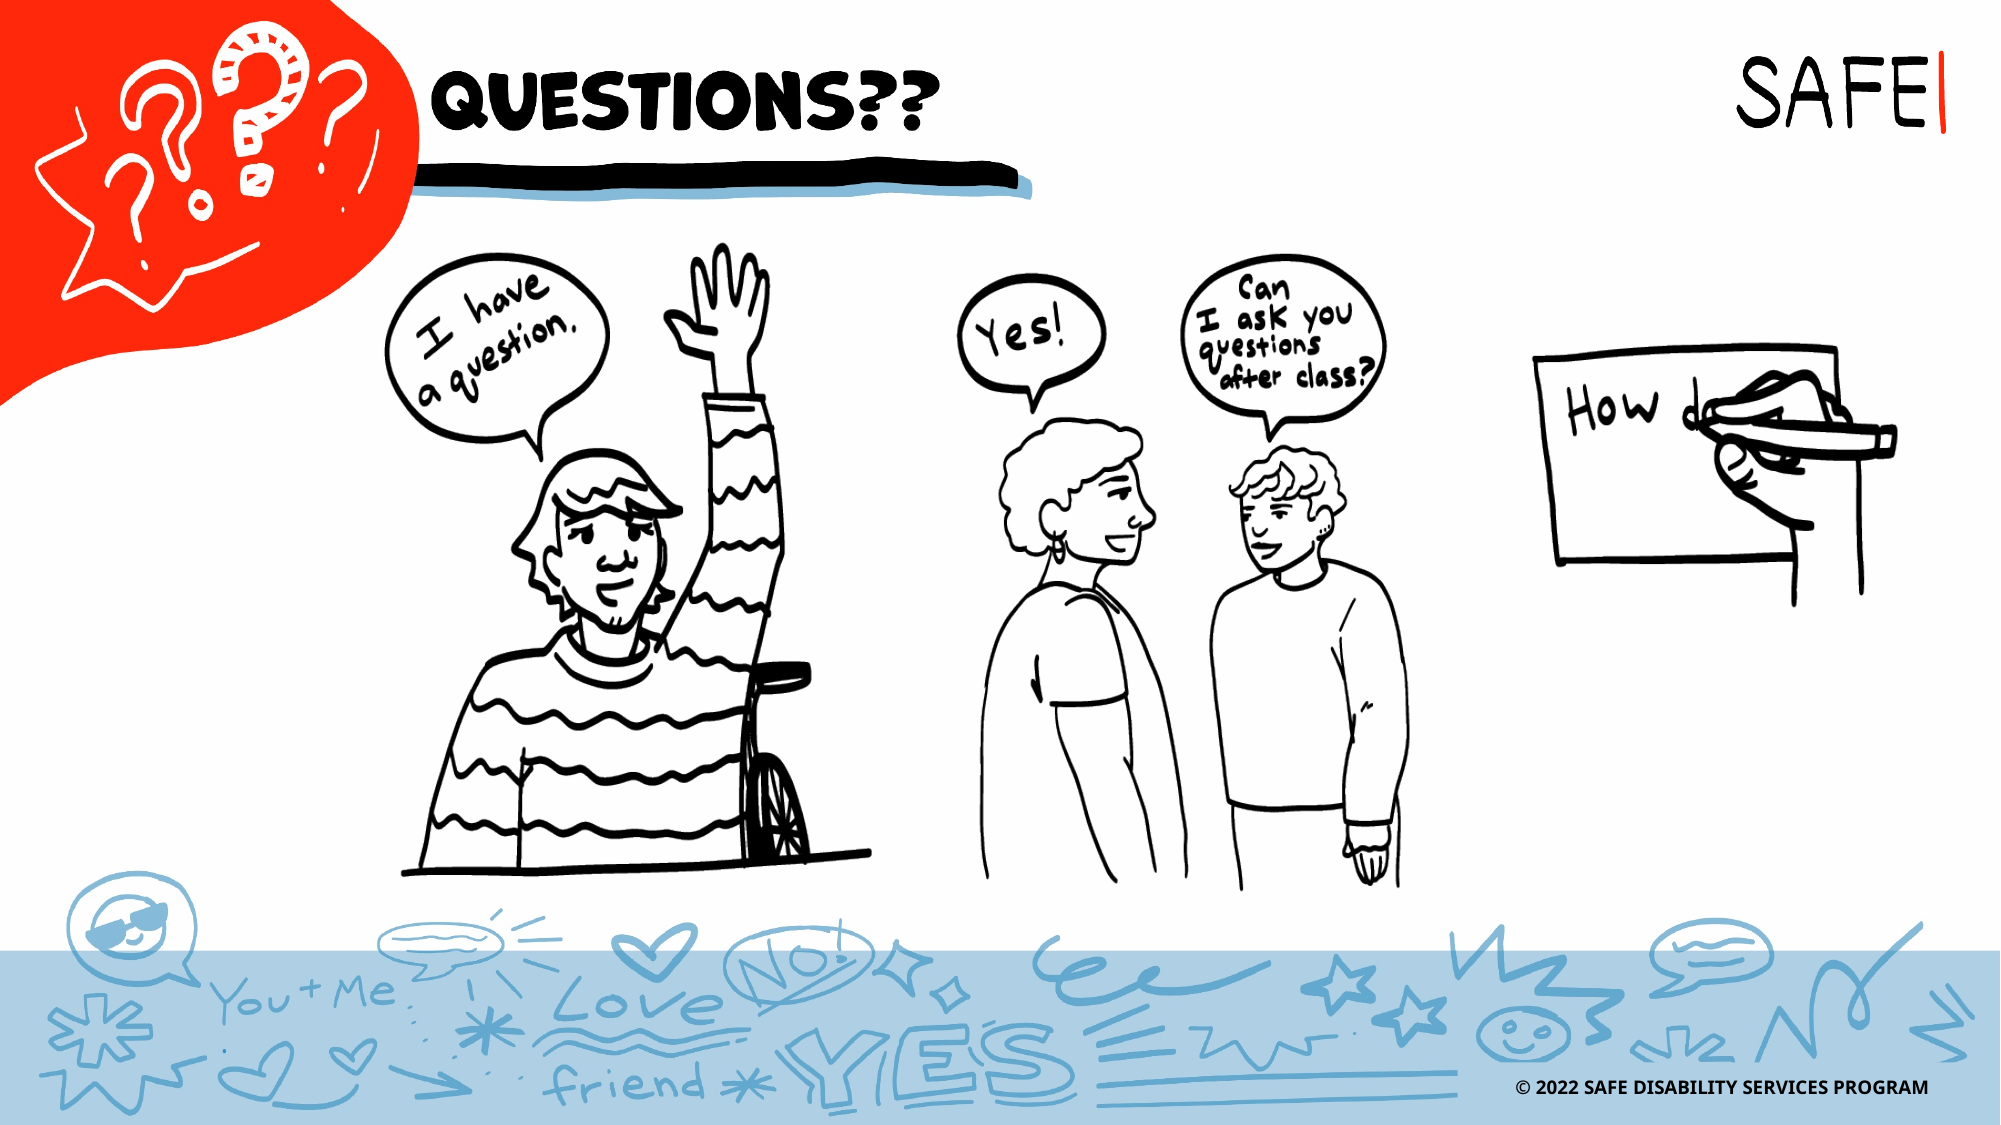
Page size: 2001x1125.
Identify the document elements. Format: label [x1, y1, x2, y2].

text_box [0, 0, 2000, 1125]
picture [1727, 47, 1953, 137]
